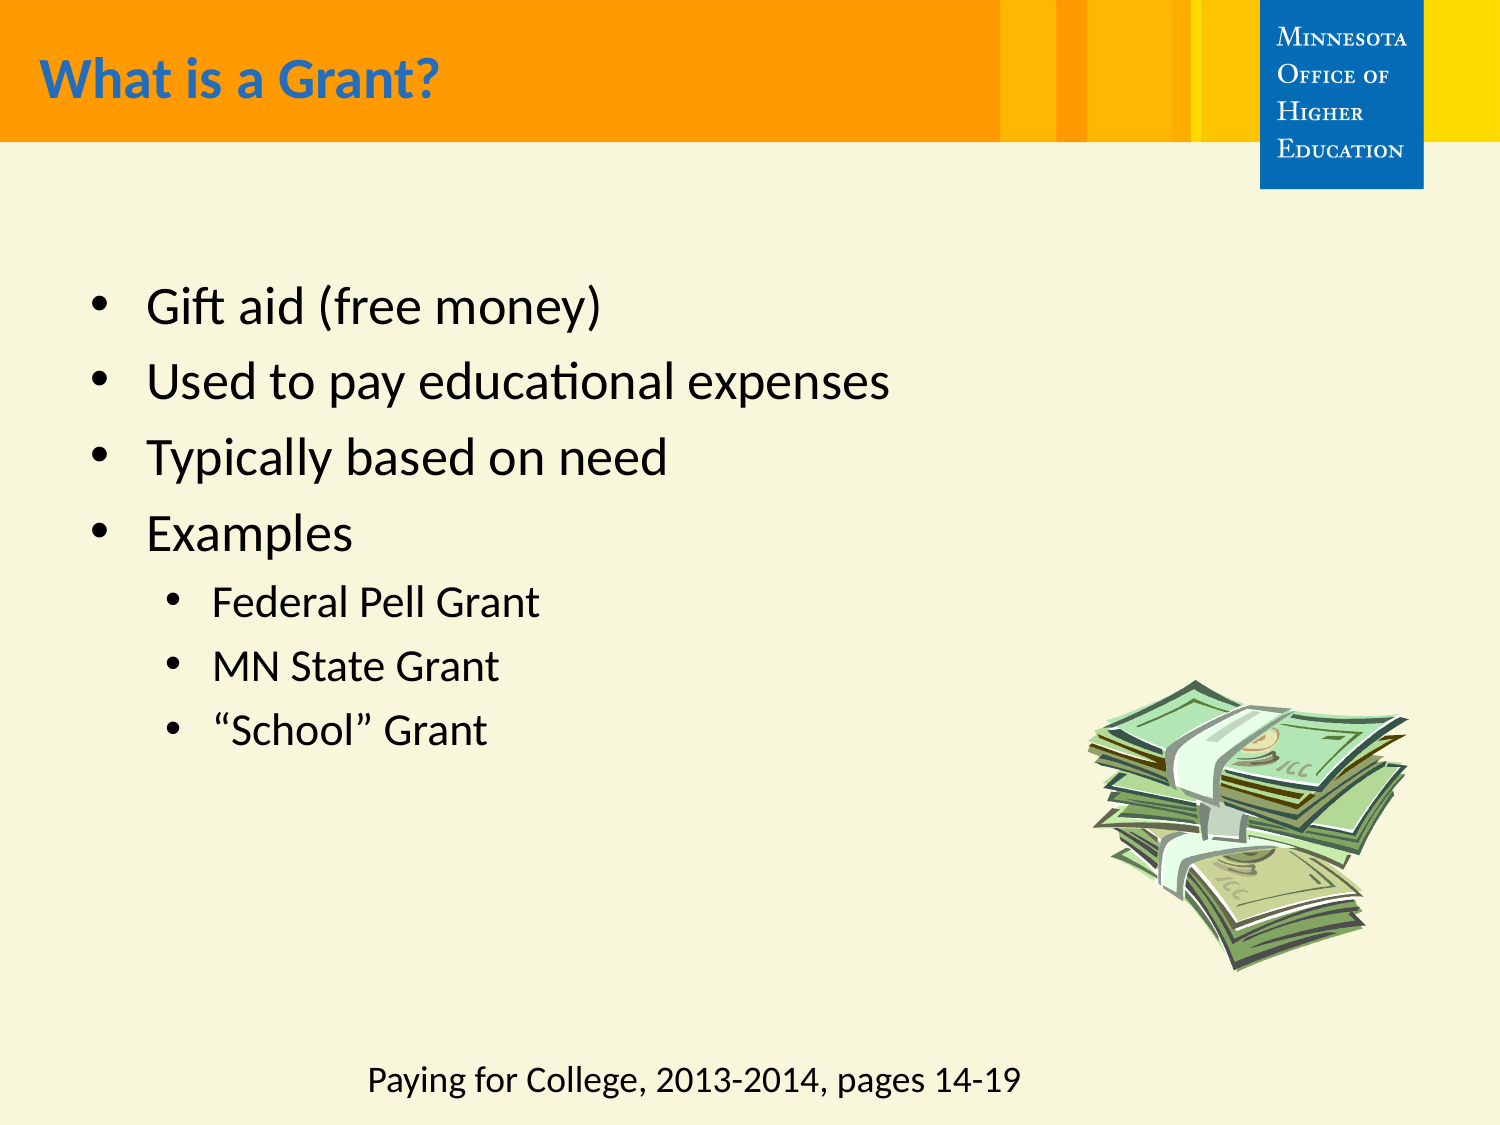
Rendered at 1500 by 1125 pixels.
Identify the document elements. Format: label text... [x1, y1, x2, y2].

list Gift aid (free money) Used to pay educational expenses Typically based on need Examples Federal Pell Grant MN State Grant “School” Grant [75, 262, 1425, 1005]
text_box Paying for College, 2013-2014, pages 14-19 [125, 1047, 1264, 1108]
picture [0, 0, 1500, 1125]
title What is a Grant? [24, 24, 938, 125]
